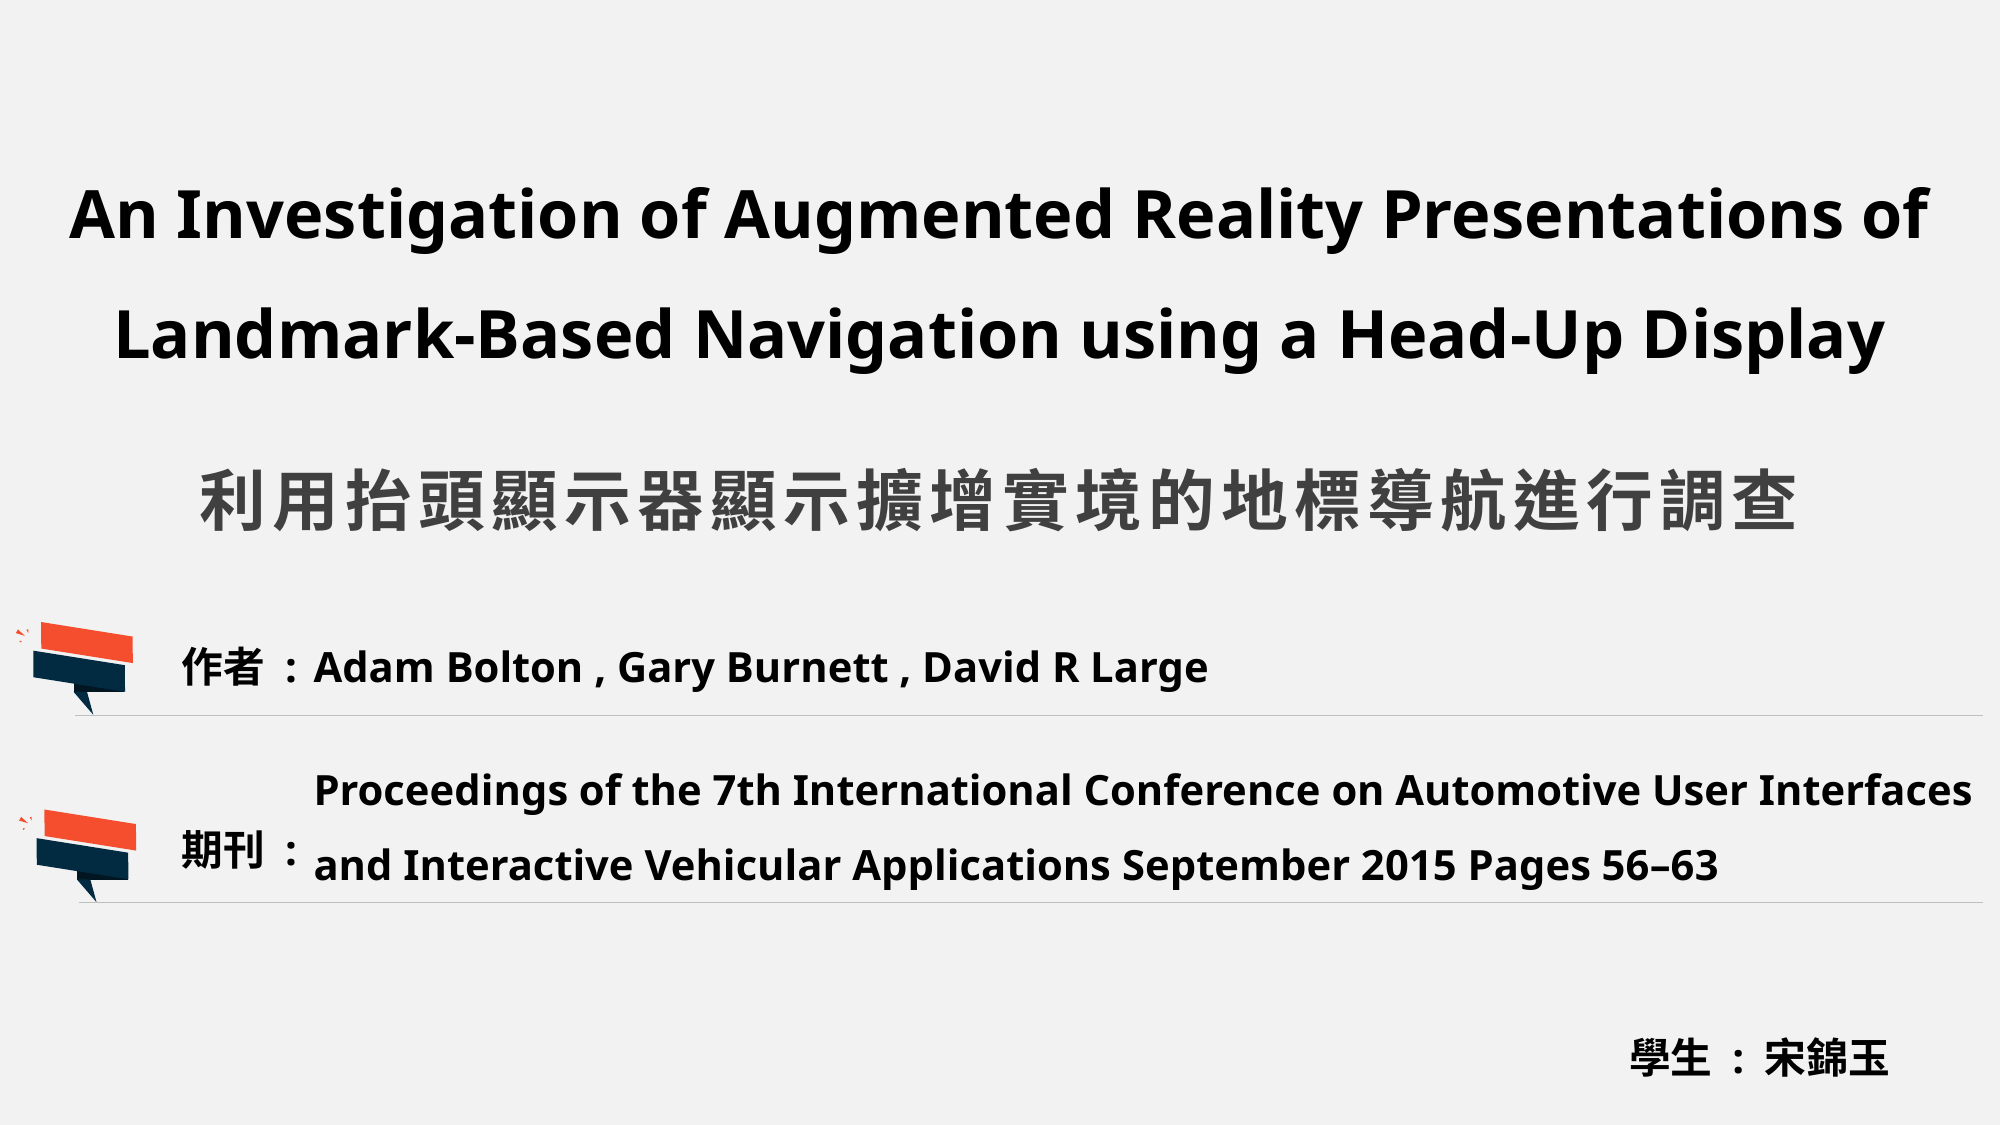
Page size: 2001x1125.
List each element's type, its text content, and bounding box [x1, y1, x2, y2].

text_box An Investigation of Augmented Reality Presentations of Landmark-Based Navigation using a Head-Up Display [38, 124, 1962, 380]
text_box Proceedings of the 7th International Conference on Automotive User Interfaces and Interactive Vehicular Applications September 2015 Pages 56–63 [298, 731, 1997, 897]
text_box 利用抬頭顯示器顯示擴增實境的地標導航進行調查 [185, 451, 1815, 547]
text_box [16, 629, 1983, 716]
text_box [19, 816, 1983, 903]
text_box 學生 : 宋錦玉 [1614, 1024, 1905, 1090]
